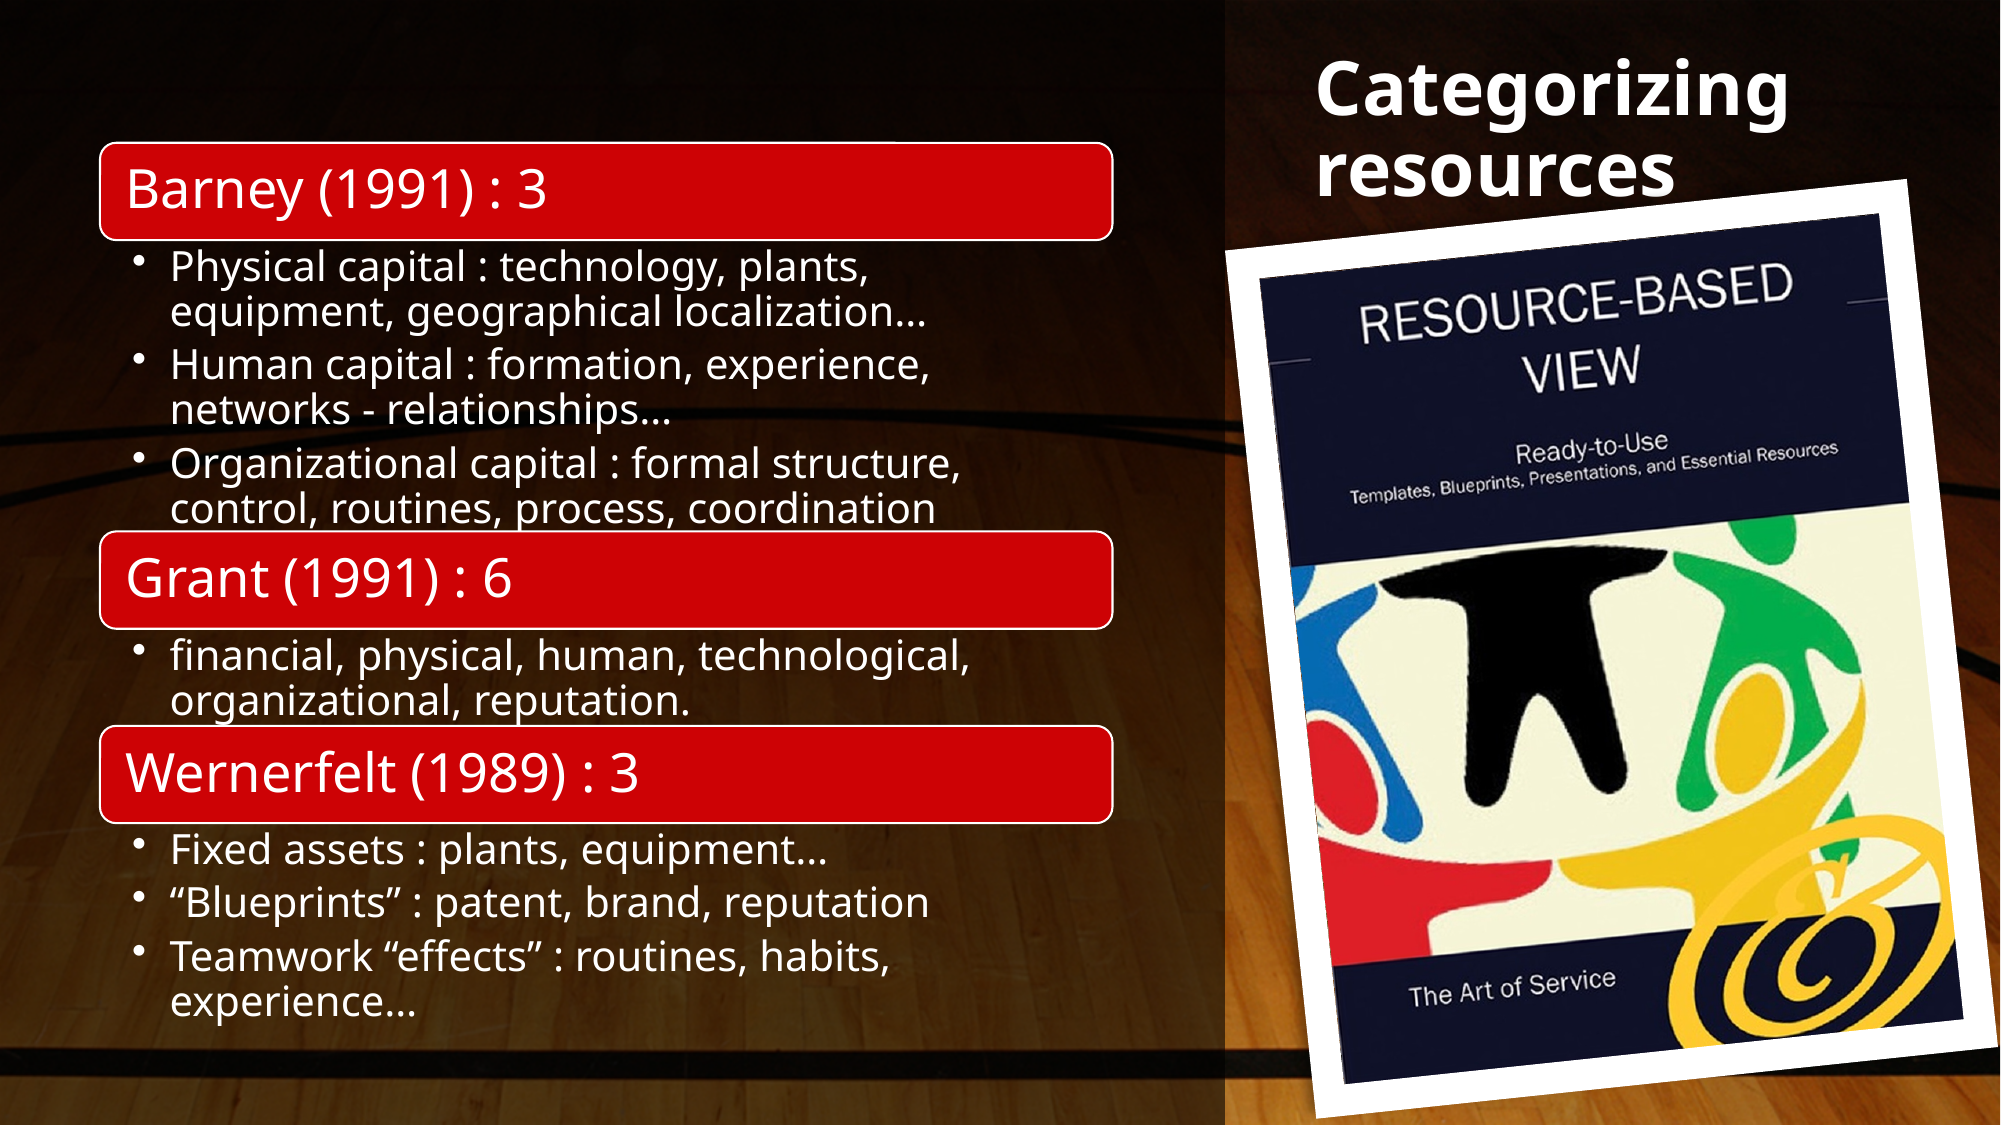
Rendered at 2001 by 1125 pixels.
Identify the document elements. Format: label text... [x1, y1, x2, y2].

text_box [99, 137, 1113, 988]
title Categorizing resources [1299, 0, 1900, 220]
picture [0, 0, 2001, 1125]
